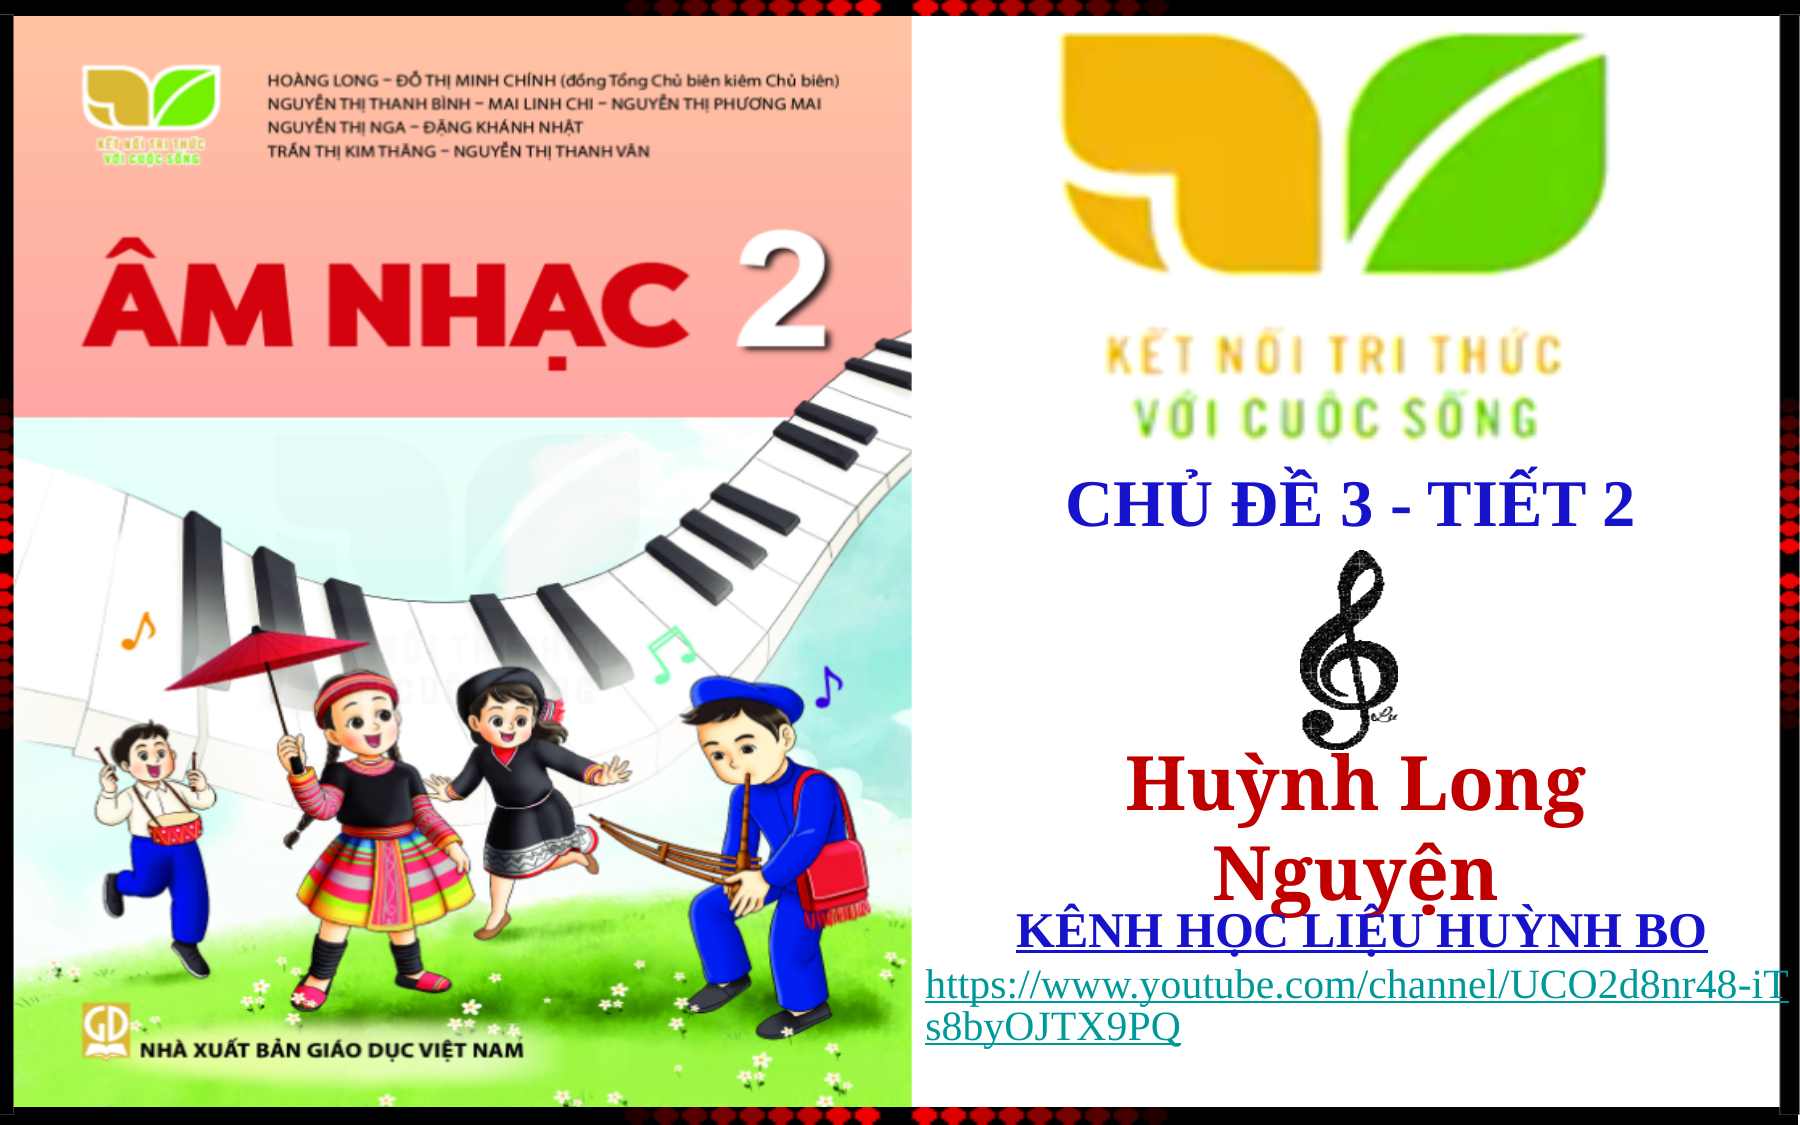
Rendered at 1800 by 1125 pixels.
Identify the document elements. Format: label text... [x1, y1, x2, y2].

text_box KÊNH HỌC LIỆU HUỲNH BO https://www.youtube.com/channel/UCO2d8nr48-iTs8byOJTX9PQ [912, 889, 1800, 1015]
picture [0, 0, 1800, 1125]
picture [1028, 19, 1639, 459]
text_box Huỳnh Long Nguyện [963, 726, 1749, 889]
text_box CHỦ ĐỀ 3 - TIẾT 2 [1028, 450, 1674, 550]
